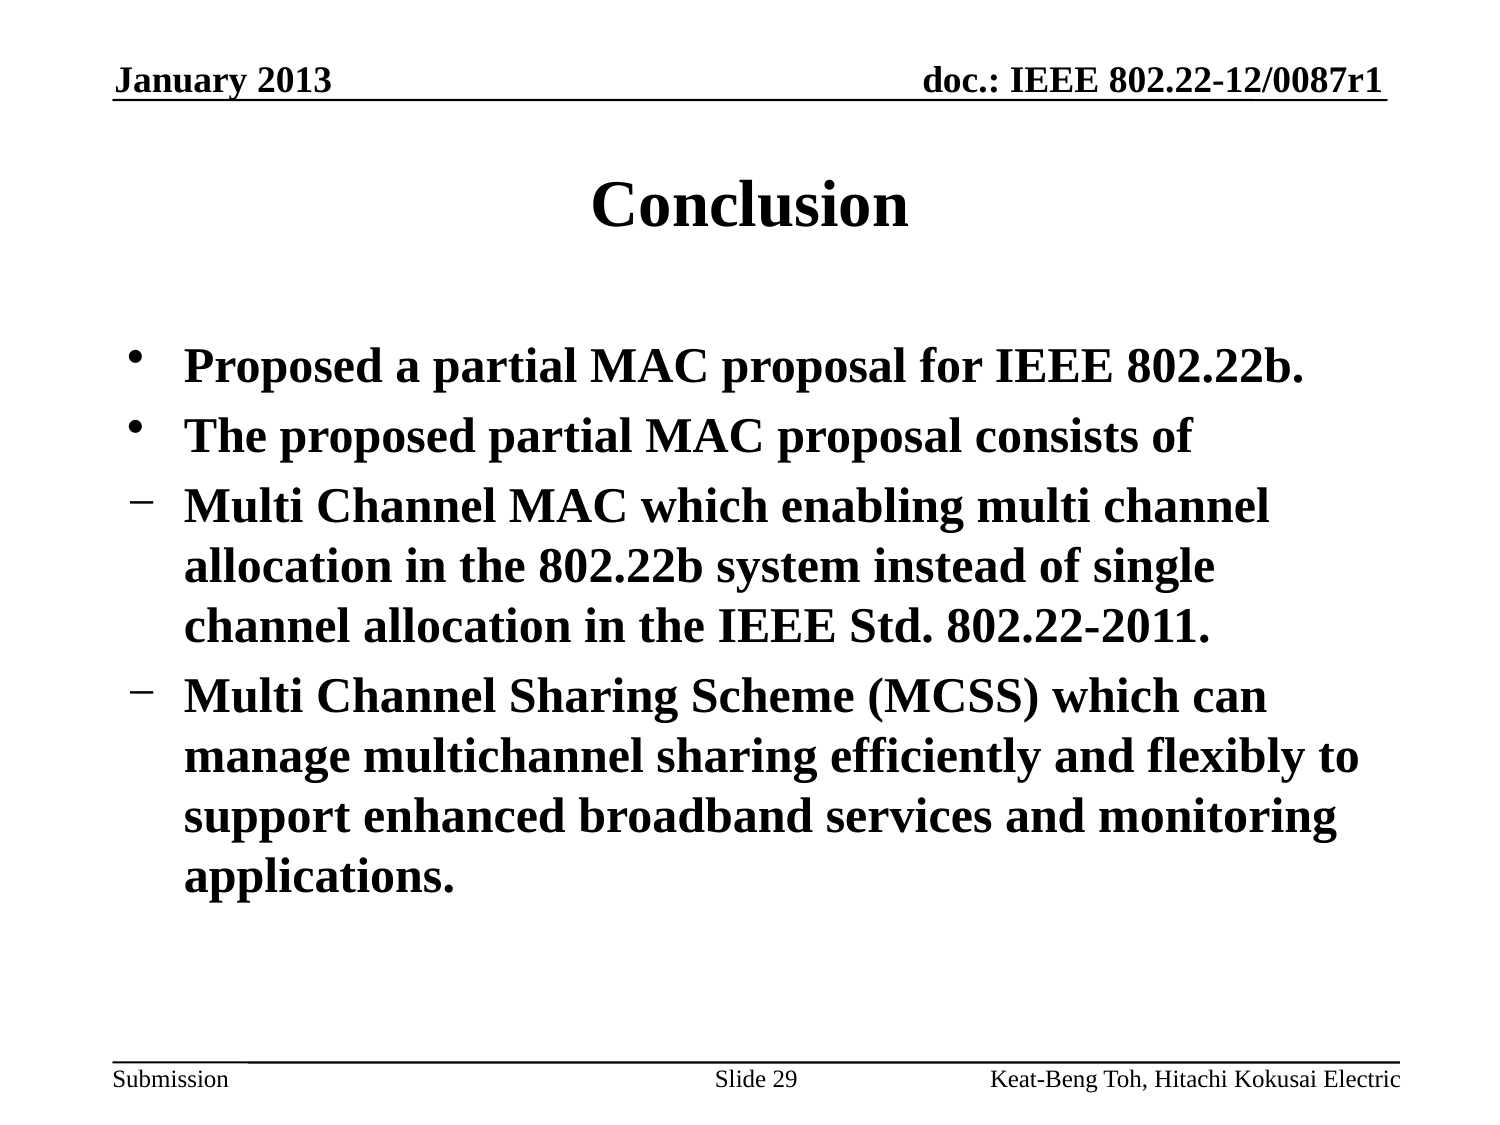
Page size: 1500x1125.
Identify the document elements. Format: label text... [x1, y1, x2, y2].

slide_number Slide 29 [714, 1061, 798, 1093]
footer Keat-Beng Toh, Hitachi Kokusai Electric [978, 1061, 1402, 1093]
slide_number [114, 54, 335, 101]
title Conclusion [112, 112, 1388, 288]
list Proposed a partial MAC proposal for IEEE 802.22b. The proposed partial MAC proposal consists of Multi Channel MAC which enabling multi channel allocation in the 802.22b system instead of single channel allocation in the IEEE Std. 802.22-2011. Multi Channel Sharing Scheme (MCSS) which can manage multichannel sharing efficiently and flexibly to support enhanced broadband services and monitoring applications. [112, 324, 1388, 1001]
